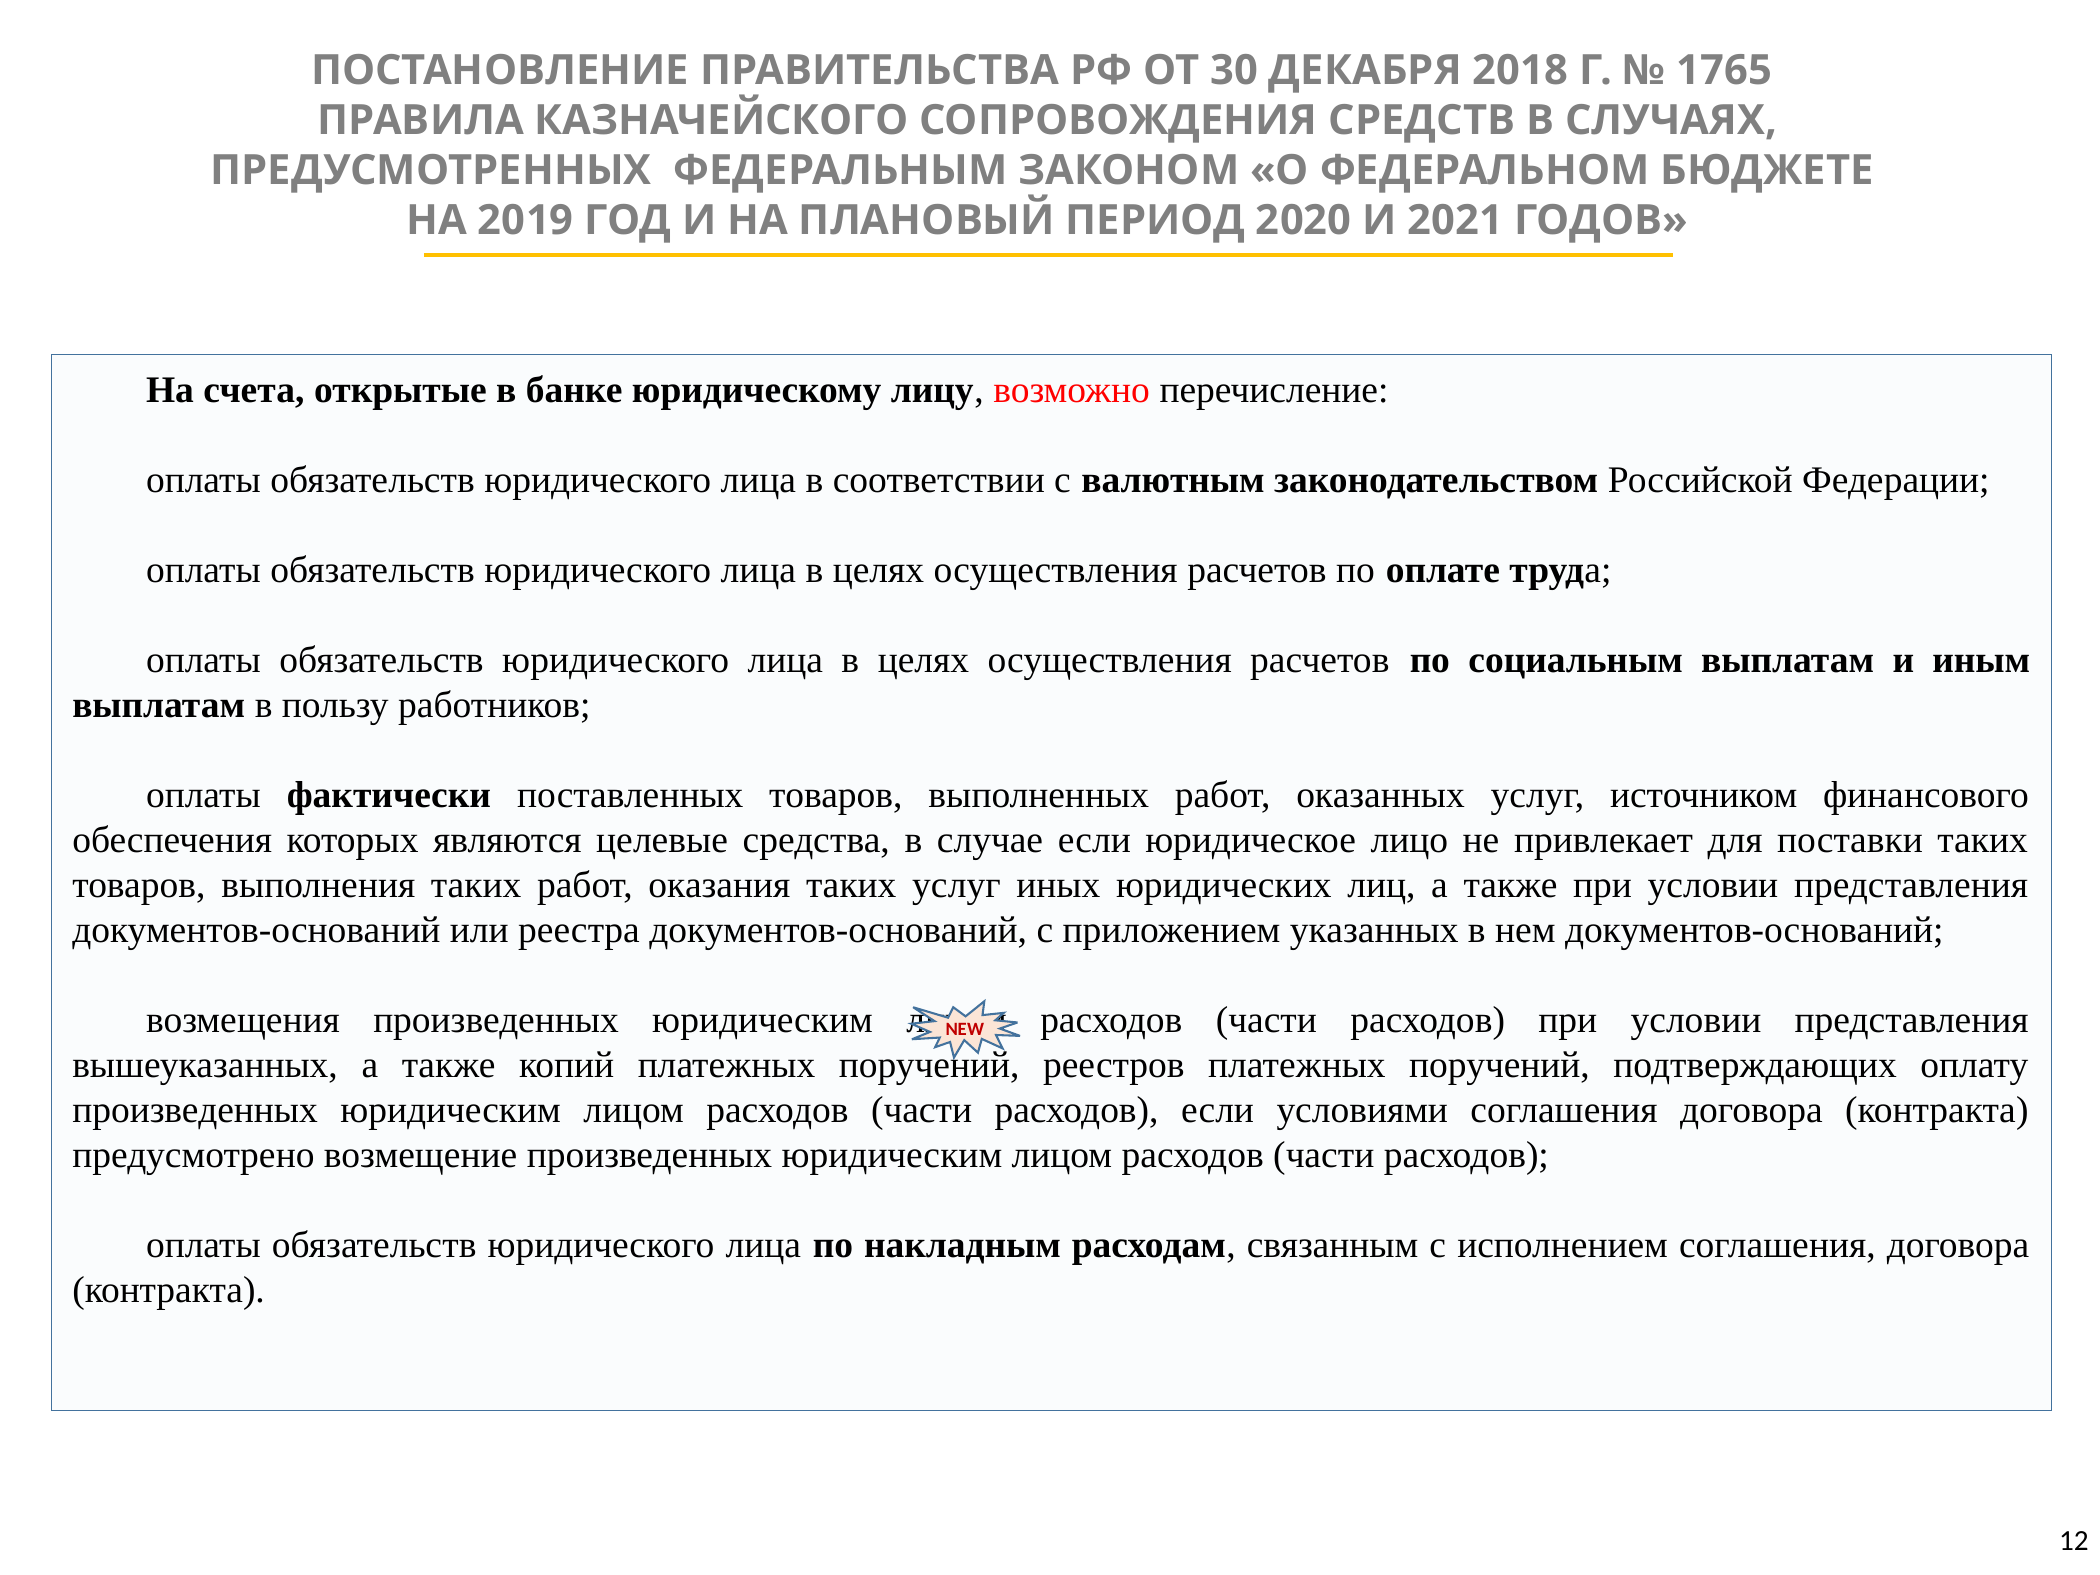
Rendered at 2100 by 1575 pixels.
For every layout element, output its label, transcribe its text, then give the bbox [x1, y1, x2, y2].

text_box 12 [2044, 1514, 2100, 1575]
text_box NEW [907, 998, 1021, 1061]
text_box На счета, открытые в банке юридическому лицу, возможно перечисление: оплаты обязательств юридического лица в соответствии с валютным законодательством Российской Федерации; оплаты обязательств юридического лица в целях осуществления расчетов по оплате труда; оплаты обязательств юридического лица в целях осуществления расчетов по социальным выплатам и иным выплатам в пользу работников; оплаты фактически поставленных товаров, выполненных работ, оказанных услуг, источником финансового обеспечения которых являются целевые средства, в случае если юридическое лицо не привлекает для поставки таких товаров, выполнения таких работ, оказания таких услуг иных юридических лиц, а также при условии представления документов-оснований или реестра документов-оснований, с приложением указанных в нем документов-оснований; возмещения произведенных юридическим лицом расходов (части расходов) при условии представления вышеуказанных, а также копий платежных поручений, реестров платежных поручений, подтверждающих оплату произведенных юридическим лицом расходов (части расходов), если условиями соглашения договора (контракта) предусмотрено возмещение произведенных юридическим лицом расходов (части расходов); оплаты обязательств юридического лица по накладным расходам, связанным с исполнением соглашения, договора (контракта). [51, 354, 2052, 1411]
text_box ПОСТАНОВЛЕНИЕ ПРАВИТЕЛЬСТВА РФ ОТ 30 ДЕКАБРЯ 2018 Г. № 1765 ПРАВИЛА КАЗНАЧЕЙСКОГО СОПРОВОЖДЕНИЯ СРЕДСТВ В СЛУЧАЯХ, ПРЕДУСМОТРЕННЫХ ФЕДЕРАЛЬНЫМ ЗАКОНОМ «О ФЕДЕРАЛЬНОМ БЮДЖЕТЕ НА 2019 ГОД И НА ПЛАНОВЫЙ ПЕРИОД 2020 И 2021 ГОДОВ» [49, 35, 2046, 251]
